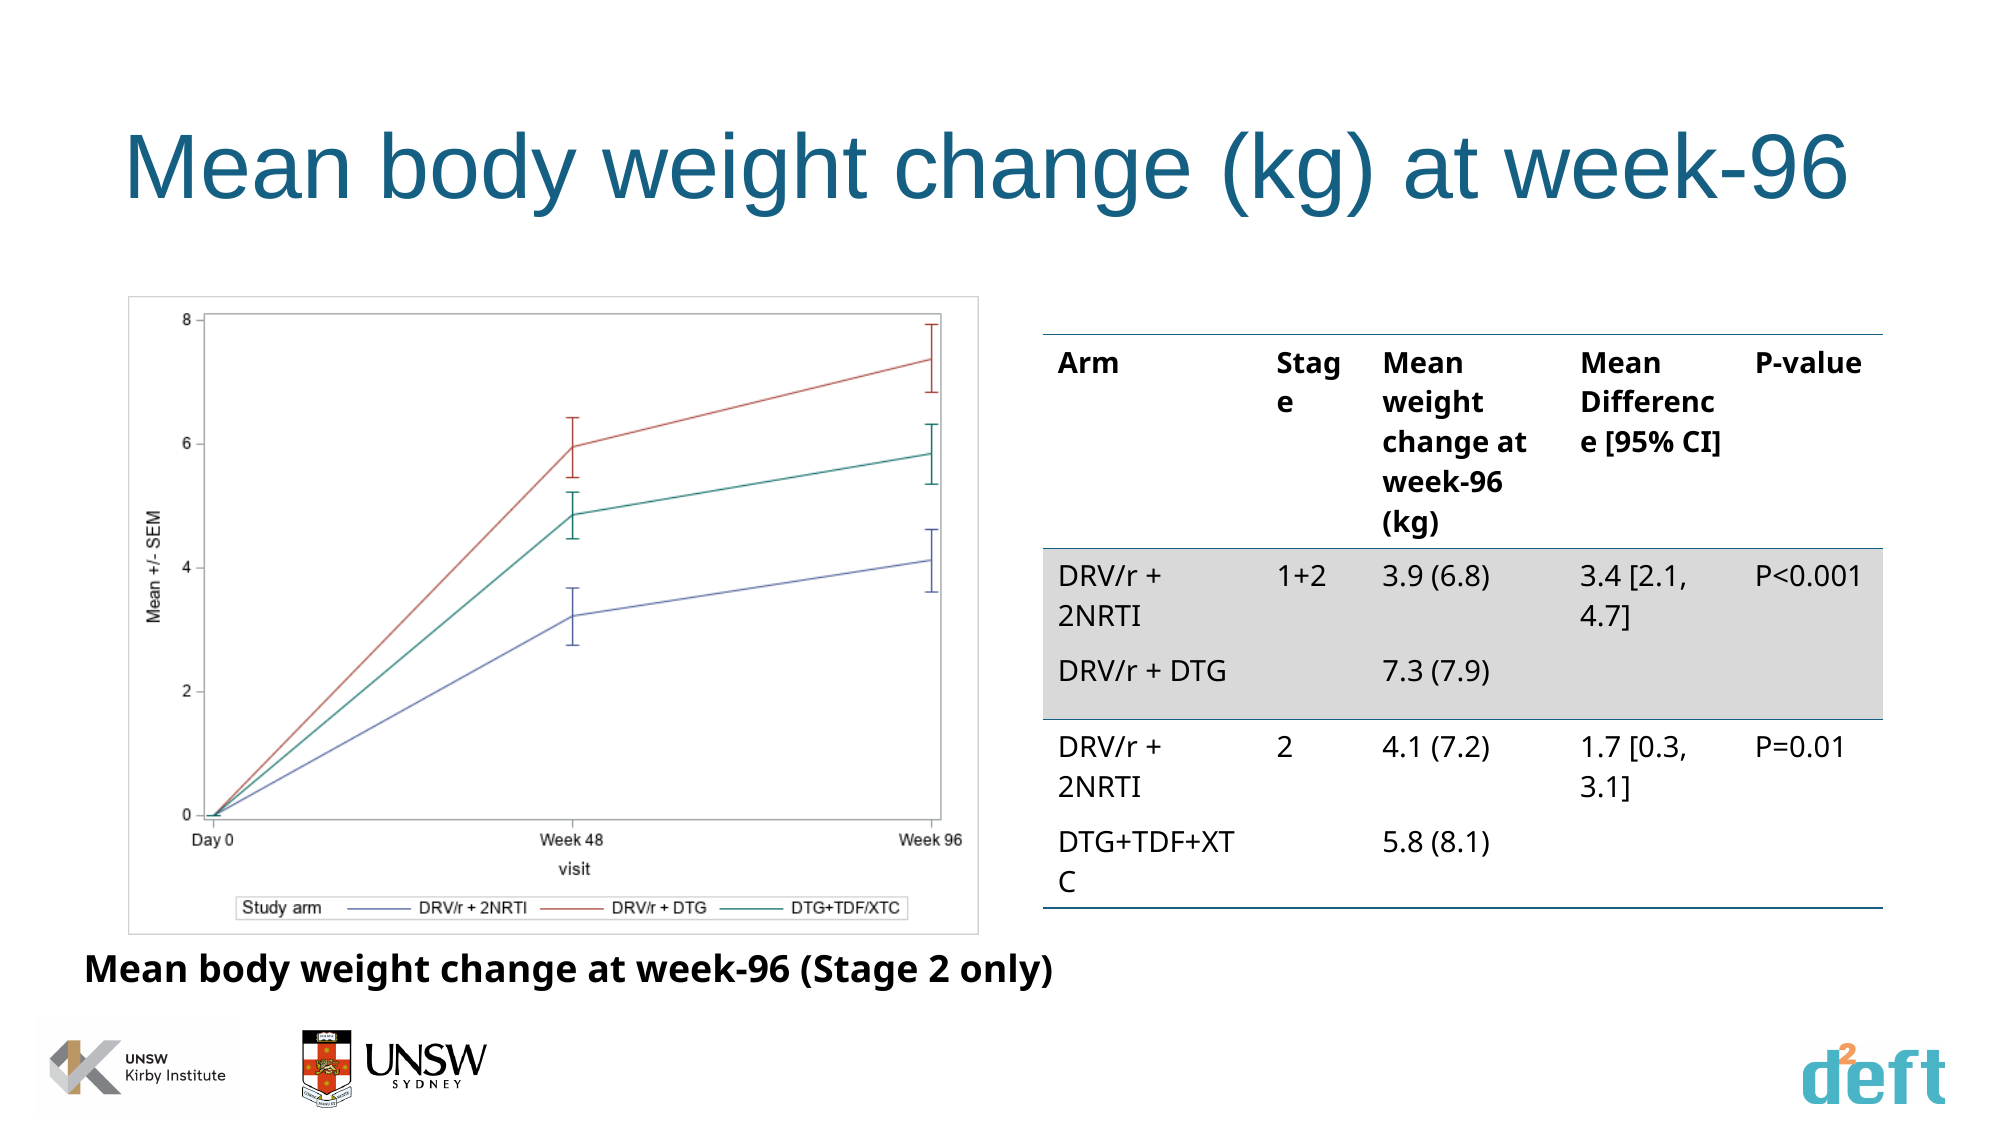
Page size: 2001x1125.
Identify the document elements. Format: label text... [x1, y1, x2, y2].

picture [36, 1015, 238, 1118]
table_cell DTG+TDF+XTC [1043, 814, 1262, 907]
table_header P-value [1740, 335, 1883, 548]
table_cell 7.3 (7.9) [1368, 643, 1565, 719]
picture [302, 1029, 488, 1108]
text_box Mean body weight change at week-96 (Stage 2 only) [68, 937, 1069, 998]
table_cell 3.9 (6.8) [1368, 549, 1565, 643]
table_cell 3.4 [2.1, 4.7] [1565, 549, 1740, 719]
table_cell P<0.001 [1740, 549, 1883, 719]
table_cell 1.7 [0.3, 3.1] [1565, 720, 1740, 907]
table_cell P=0.01 [1740, 720, 1883, 907]
picture [128, 296, 980, 935]
table_header Stage [1262, 335, 1368, 548]
table_header Mean Difference [95% CI] [1565, 335, 1740, 548]
table_header Mean weight change at week-96 (kg) [1368, 335, 1565, 548]
table_cell DRV/r + 2NRTI [1043, 720, 1262, 814]
table_cell DRV/r + 2NRTI [1043, 549, 1262, 643]
table_cell 5.8 (8.1) [1368, 814, 1565, 907]
picture [1802, 1042, 1945, 1105]
title Mean body weight change (kg) at week-96 [93, 59, 1883, 278]
table_cell 2 [1262, 720, 1368, 907]
table_cell 4.1 (7.2) [1368, 720, 1565, 814]
table_cell DRV/r + DTG [1043, 643, 1262, 719]
table_cell 1+2 [1262, 549, 1368, 719]
table_header Arm [1043, 335, 1262, 548]
